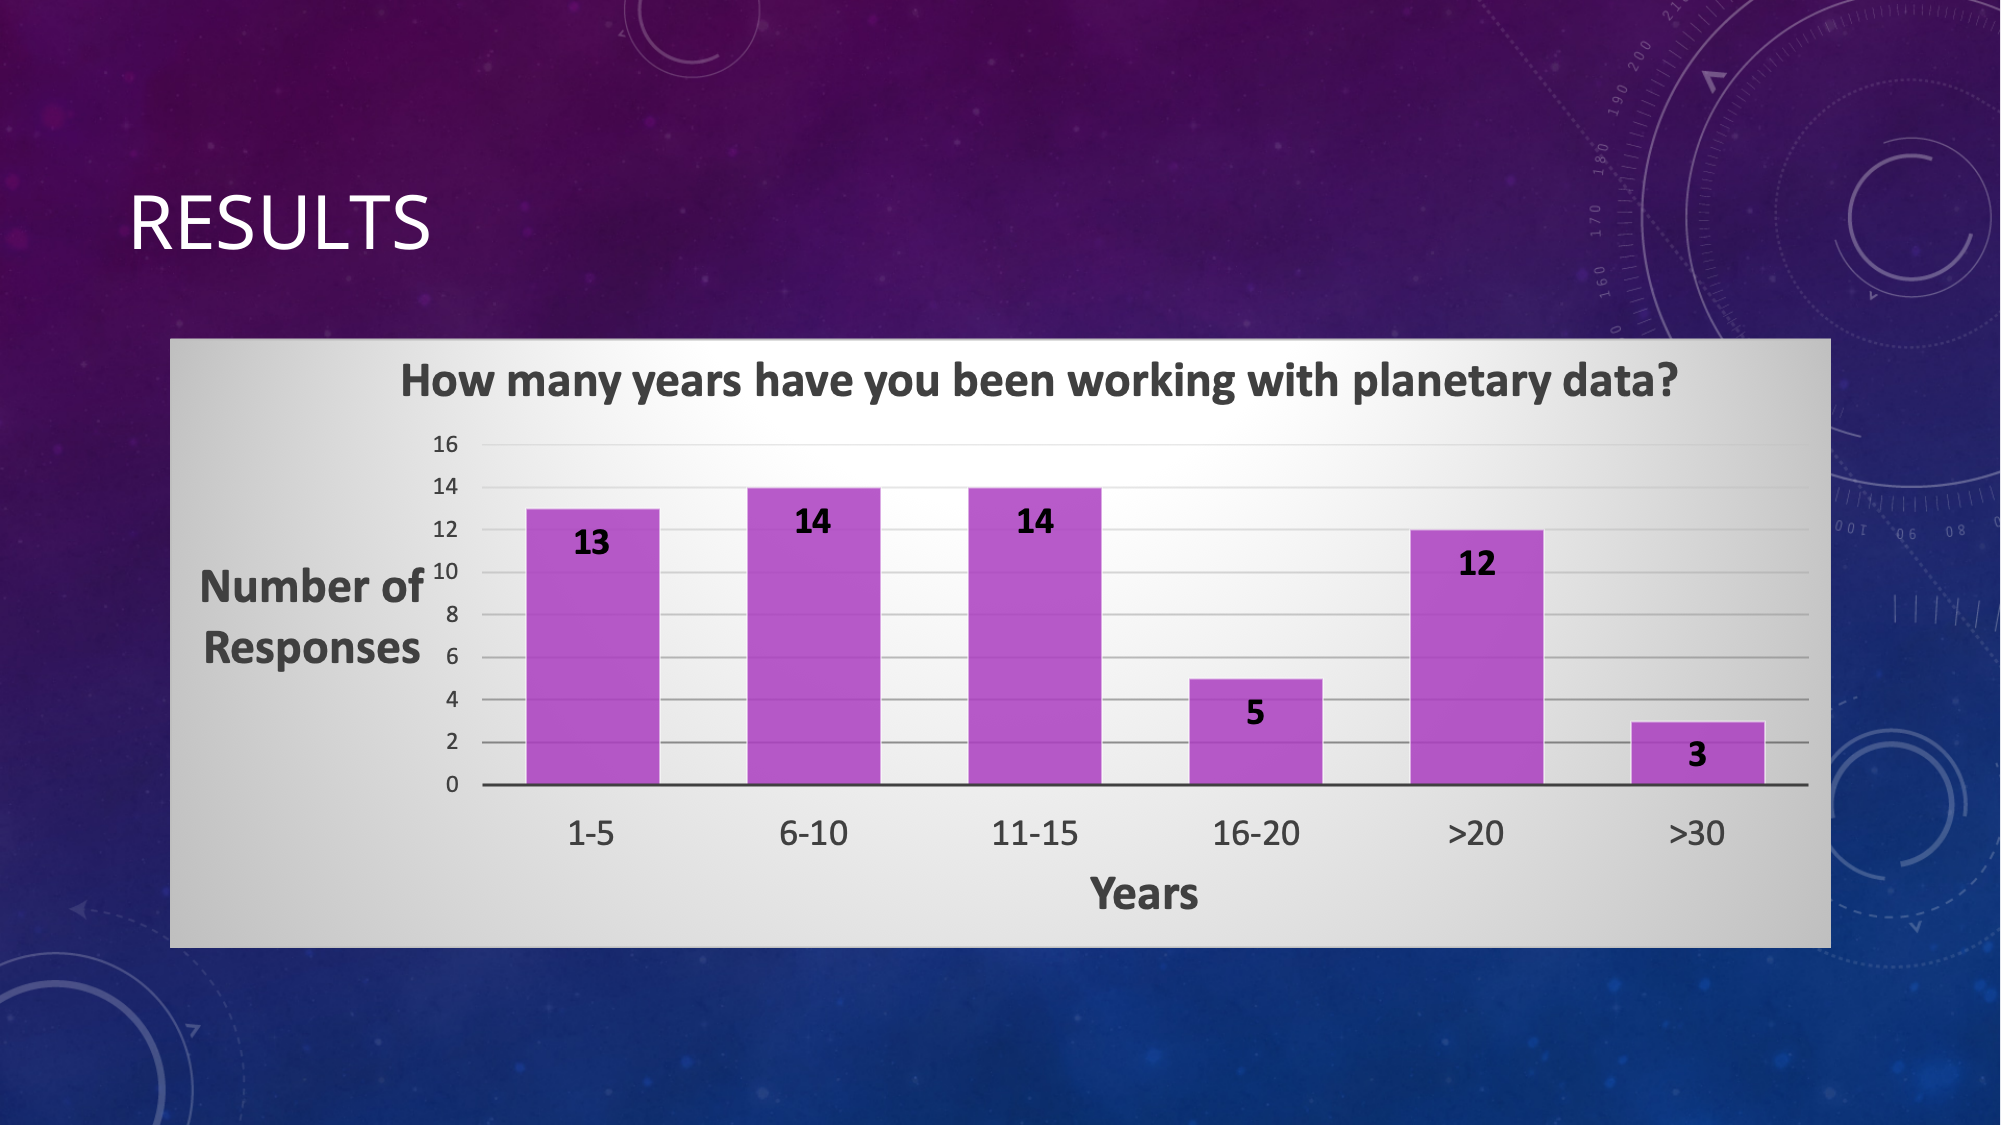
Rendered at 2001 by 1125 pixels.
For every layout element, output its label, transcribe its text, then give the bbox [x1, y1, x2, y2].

picture [0, 0, 2001, 1125]
title results [112, 99, 1775, 339]
